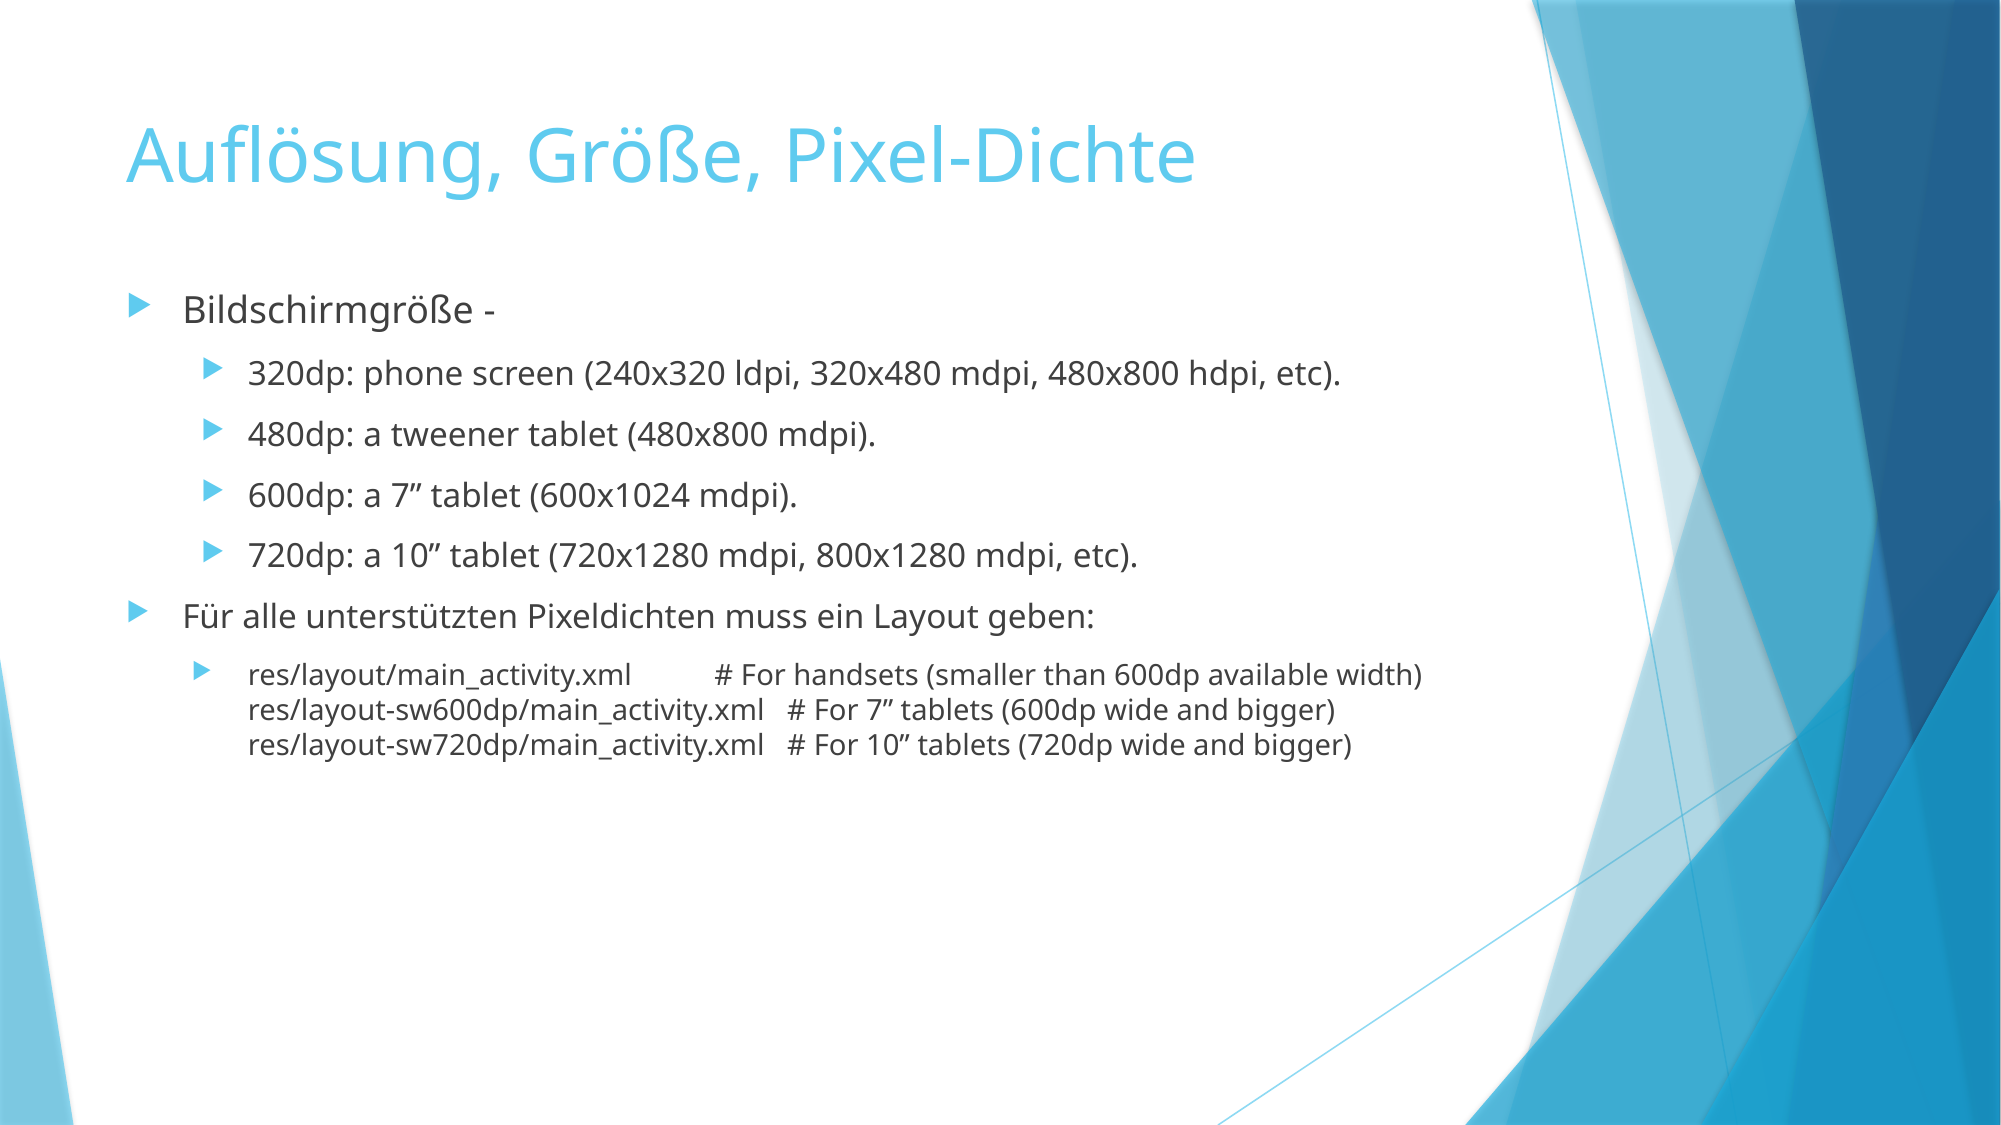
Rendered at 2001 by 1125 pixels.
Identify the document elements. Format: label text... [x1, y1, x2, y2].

title Auflösung, Größe, Pixel-Dichte [111, 99, 1522, 237]
list Bildschirmgröße - 320dp: phone screen (240x320 ldpi, 320x480 mdpi, 480x800 hdpi, etc). 480dp: a tweener tablet (480x800 mdpi). 600dp: a 7” tablet (600x1024 mdpi). 720dp: a 10” tablet (720x1280 mdpi, 800x1280 mdpi, etc). Für alle unterstützten Pixeldichten muss ein Layout geben: res/layout/main_activity.xml # For handsets (smaller than 600dp available width) res/layout-sw600dp/main_activity.xml # For 7” tablets (600dp wide and bigger) res/layout-sw720dp/main_activity.xml # For 10” tablets (720dp wide and bigger) [111, 278, 1522, 991]
